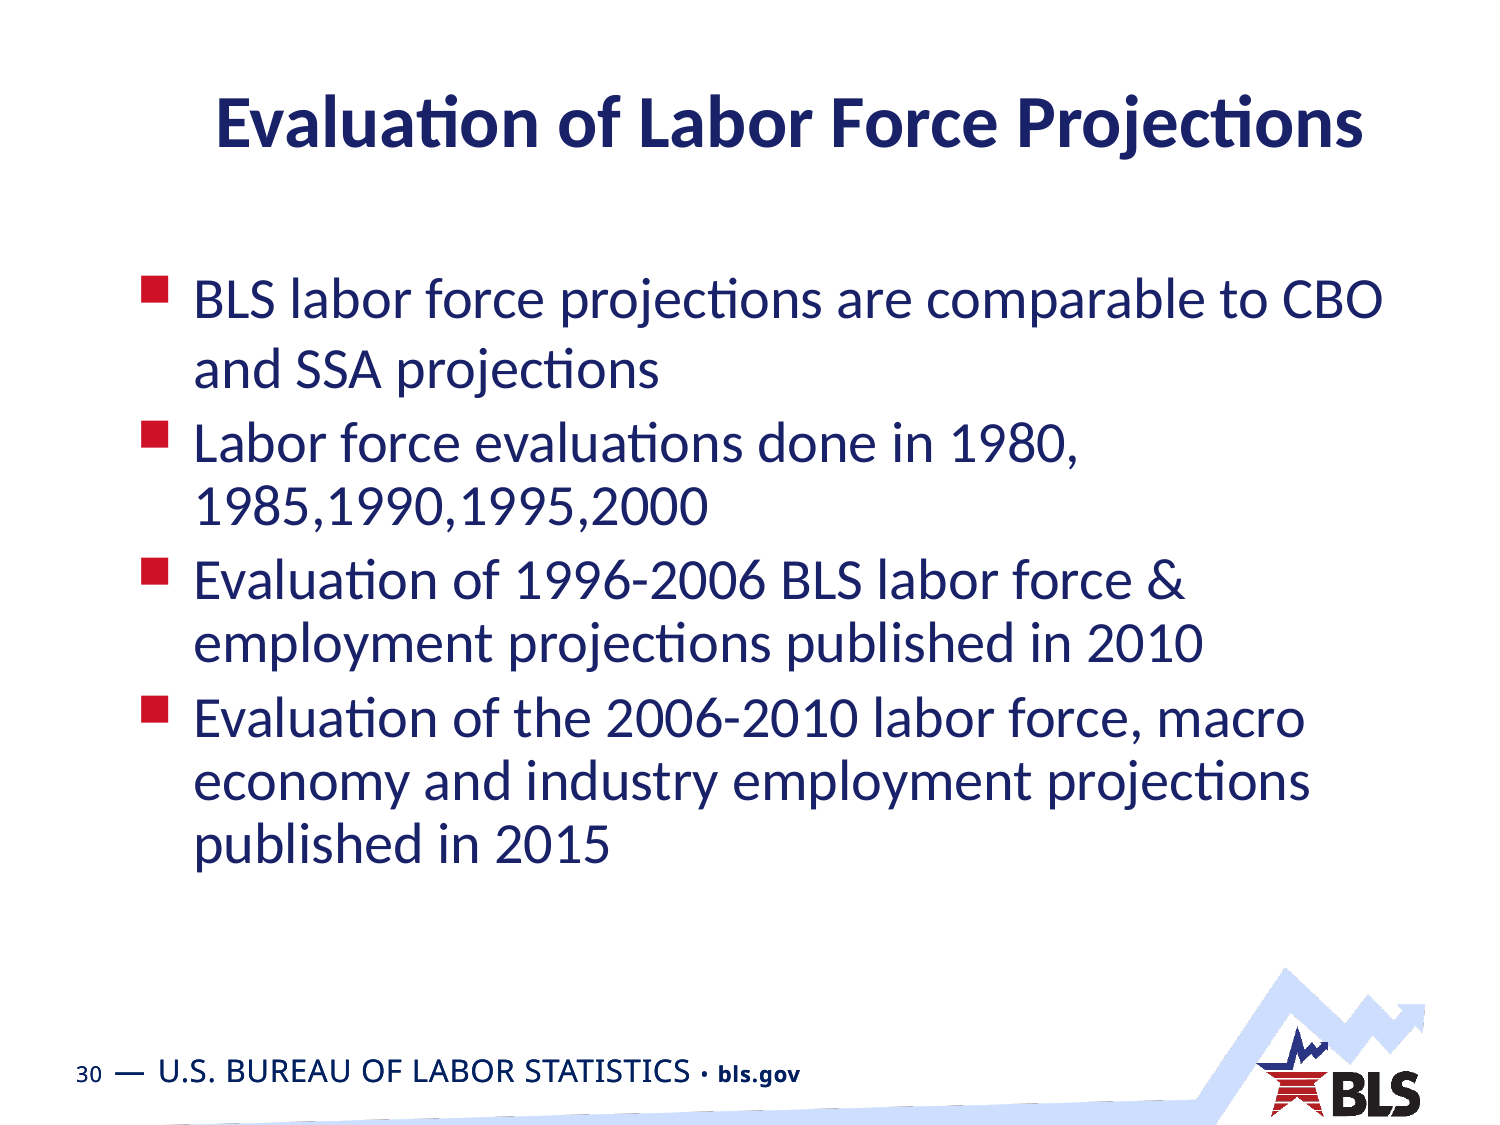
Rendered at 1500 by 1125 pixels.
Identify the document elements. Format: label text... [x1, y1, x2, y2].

list BLS labor force projections are comparable to CBO and SSA projections Labor force evaluations done in 1980, 1985,1990,1995,2000 Evaluation of 1996-2006 BLS labor force & employment projections published in 2010 Evaluation of the 2006-2010 labor force, macro economy and industry employment projections published in 2015 [122, 252, 1473, 996]
title Evaluation of Labor Force Projections [199, 64, 1473, 252]
picture [40, 967, 1425, 1125]
